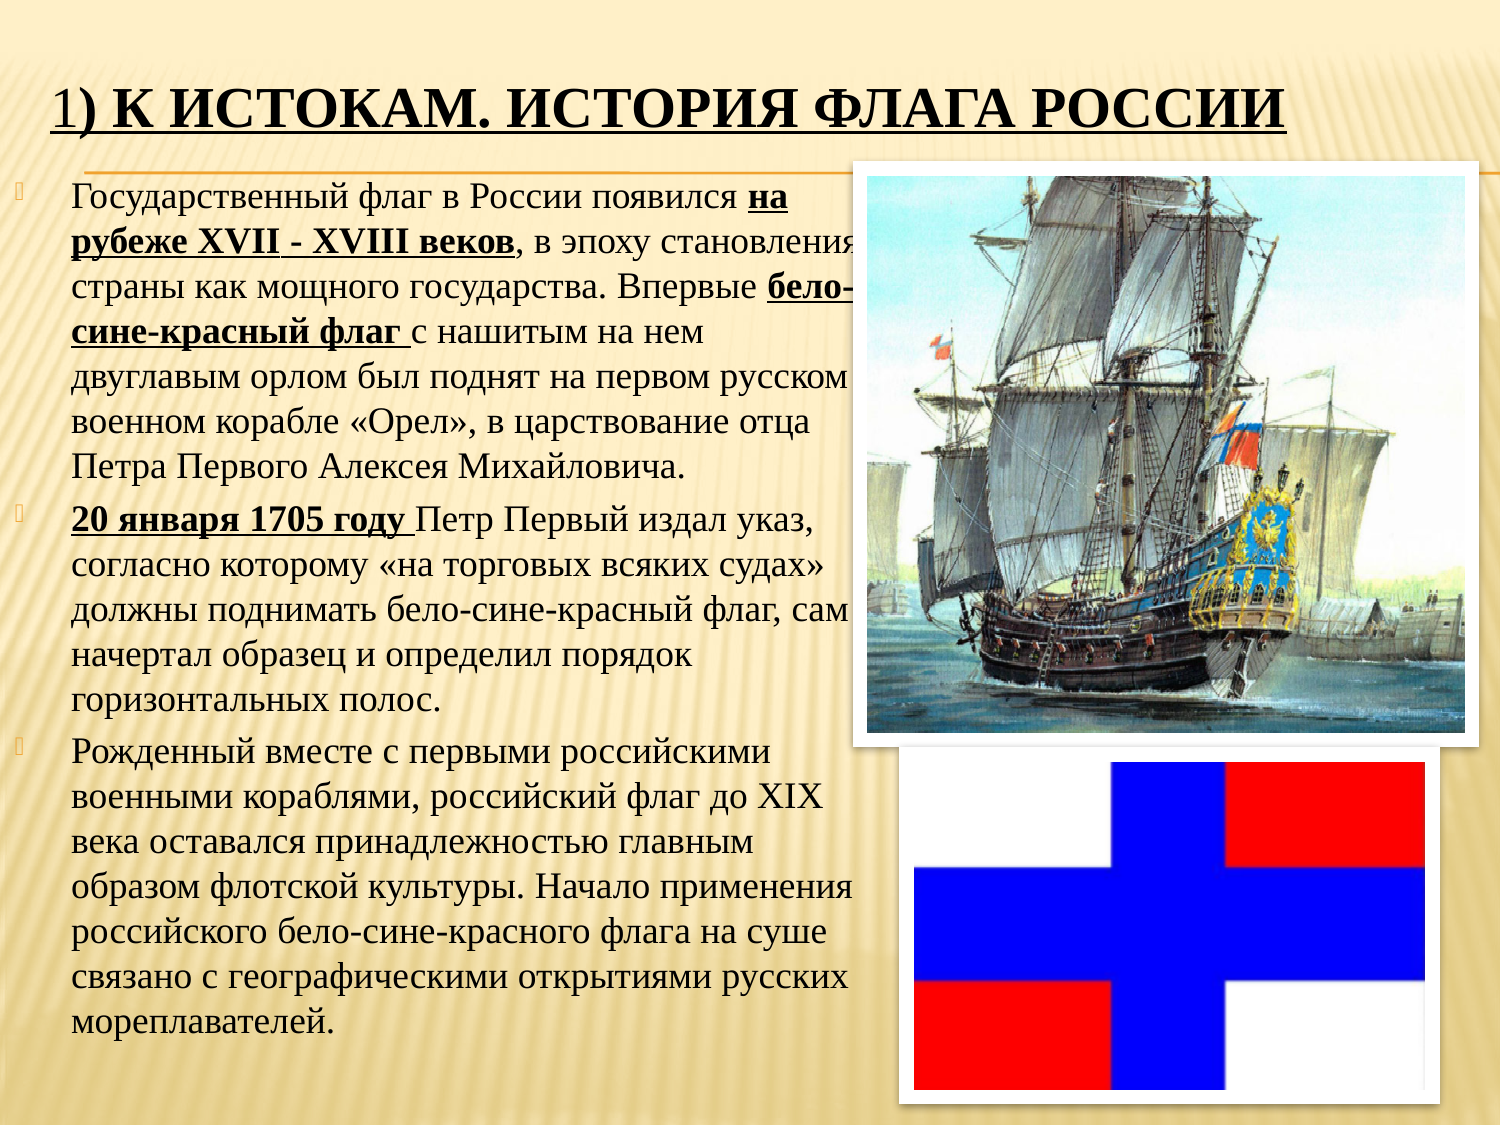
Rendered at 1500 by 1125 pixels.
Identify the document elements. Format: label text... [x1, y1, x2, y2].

title 1) К ИСТОКАМ. иСТОРИЯ флага россии [35, 35, 1461, 164]
picture [866, 175, 1466, 733]
list Государственный флаг в России появился на рубеже XVII - XVIII веков, в эпоху становления страны как мощного государства. Впервые бело-сине-красный флаг с нашитым на нем двуглавым орлом был поднят на первом русском военном корабле «Орел», в царствование отца Петра Первого Алексея Михайловича. 20 января 1705 году Петр Первый издал указ, согласно которому «на торговых всяких судах» должны поднимать бело-сине-красный флаг, сам начертал образец и определил порядок горизонтальных полос. Рожденный вместе с первыми российскими военными кораблями, российский флаг до XIX века оставался принадлежностью главным образом флотской культуры. Начало применения российского бело-сине-красного флага на суше связано с географическими открытиями русских мореплавателей. [0, 164, 879, 1125]
picture [913, 761, 1426, 1091]
